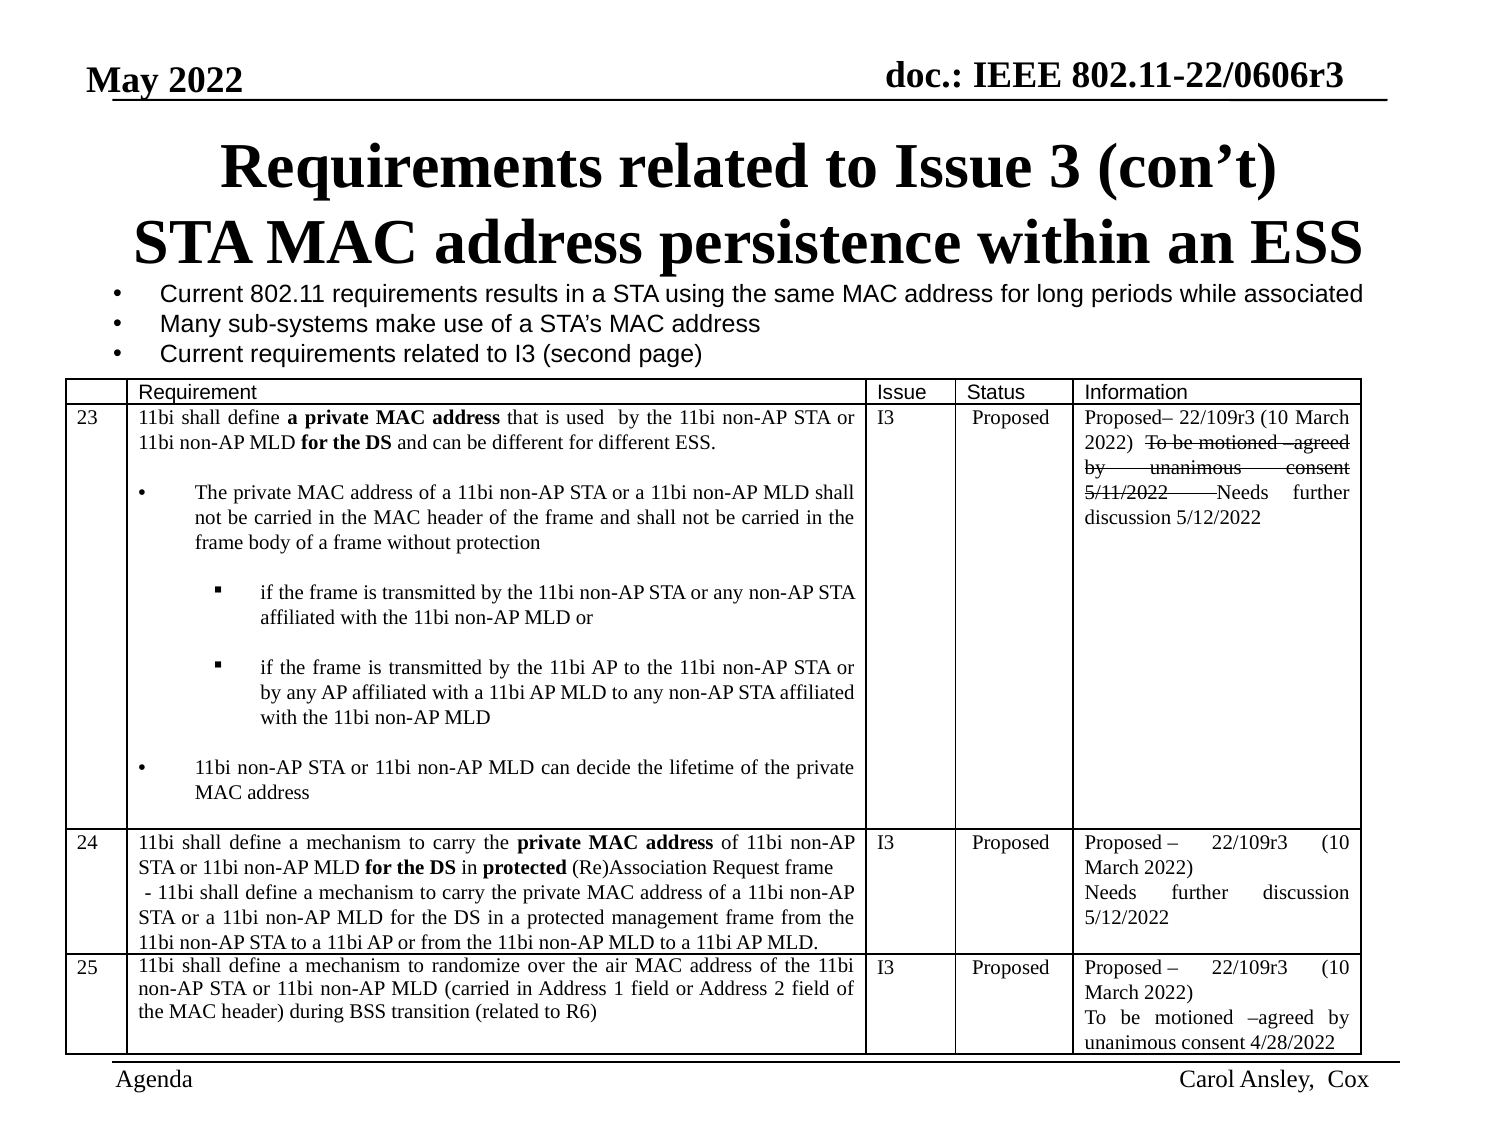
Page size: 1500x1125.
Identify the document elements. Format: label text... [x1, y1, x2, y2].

table_cell I3 [867, 405, 955, 828]
table_cell Proposed [956, 955, 1072, 1053]
table_cell 11bi shall define a mechanism to randomize over the air MAC address of the 11bi non-AP STA or 11bi non-AP MLD (carried in Address 1 field or Address 2 field of the MAC header) during BSS transition (related to R6) [128, 955, 865, 1053]
table_cell I3 [867, 955, 955, 1053]
table_cell Proposed– 22/109r3 (10 March 2022) To be motioned –agreed by unanimous consent 5/11/2022 Needs further discussion 5/12/2022 [1074, 405, 1360, 828]
table_cell Proposed [956, 830, 1072, 953]
list Current 802.11 requirements results in a STA using the same MAC address for long periods while associated Many sub-systems make use of a STA’s MAC address Current requirements related to I3 (second page) [112, 277, 1389, 954]
table_header Status [956, 380, 1072, 403]
table_header Requirement [128, 380, 865, 403]
table_cell Proposed – 22/109r3 (10 March 2022) To be motioned –agreed by unanimous consent 4/28/2022 [1074, 955, 1360, 1053]
table_cell Proposed [956, 405, 1072, 828]
table_cell 23 [67, 405, 126, 828]
table_cell 11bi shall define a private MAC address that is used by the 11bi non-AP STA or 11bi non-AP MLD for the DS and can be different for different ESS. The private MAC address of a 11bi non-AP STA or a 11bi non-AP MLD shall not be carried in the MAC header of the frame and shall not be carried in the frame body of a frame without protection if the frame is transmitted by the 11bi non-AP STA or any non-AP STA affiliated with the 11bi non-AP MLD or if the frame is transmitted by the 11bi AP to the 11bi non-AP STA or by any AP affiliated with a 11bi AP MLD to any non-AP STA affiliated with the 11bi non-AP MLD 11bi non-AP STA or 11bi non-AP MLD can decide the lifetime of the private MAC address [128, 405, 865, 828]
table_cell 25 [67, 955, 126, 1053]
title Requirements related to Issue 3 (con’t) STA MAC address persistence within an ESS [111, 111, 1388, 288]
table_cell 11bi shall define a mechanism to carry the private MAC address of 11bi non-AP STA or 11bi non-AP MLD for the DS in protected (Re)Association Request frame - 11bi shall define a mechanism to carry the private MAC address of a 11bi non-AP STA or a 11bi non-AP MLD for the DS in a protected management frame from the 11bi non-AP STA to a 11bi AP or from the 11bi non-AP MLD to a 11bi AP MLD. [128, 830, 865, 953]
table_header Information [1074, 380, 1360, 403]
table_cell 24 [67, 830, 126, 953]
table_header Issue [867, 380, 955, 403]
table_cell I3 [867, 830, 955, 953]
table_cell Proposed – 22/109r3 (10 March 2022) Needs further discussion 5/12/2022 [1074, 830, 1360, 953]
table_header [67, 380, 126, 403]
